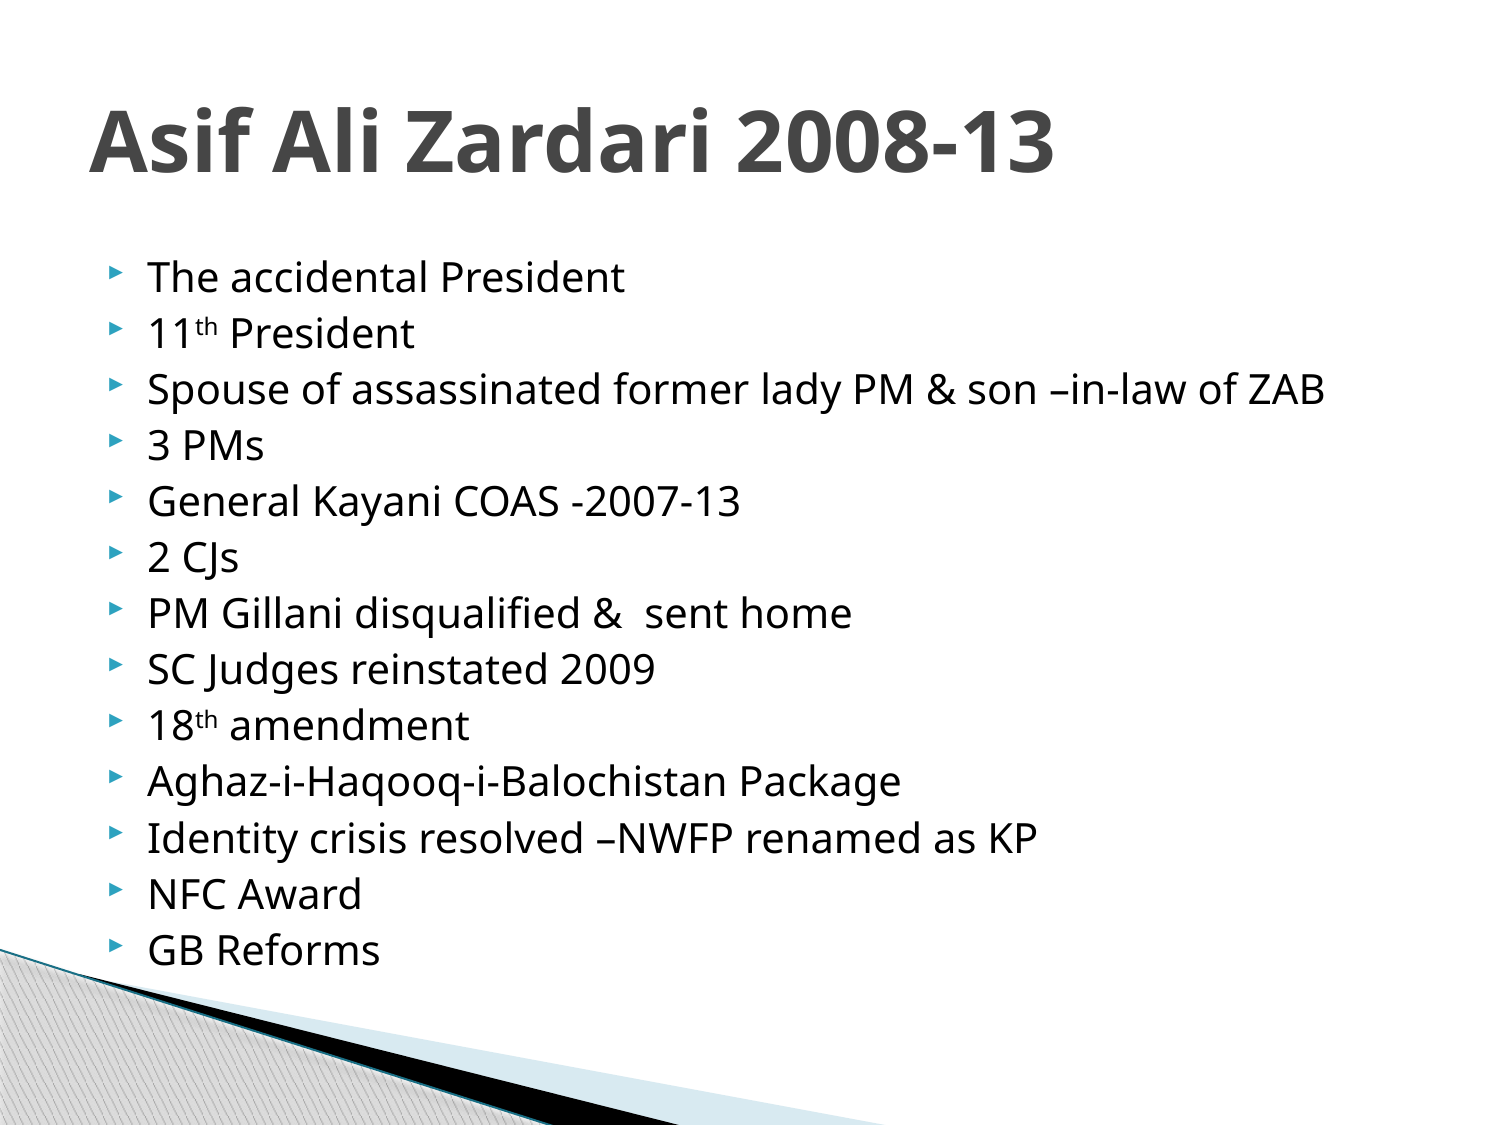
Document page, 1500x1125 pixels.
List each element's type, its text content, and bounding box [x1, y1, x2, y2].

list The accidental President 11th President Spouse of assassinated former lady PM & son –in-law of ZAB 3 PMs General Kayani COAS -2007-13 2 CJs PM Gillani disqualified & sent home SC Judges reinstated 2009 18th amendment Aghaz-i-Haqooq-i-Balochistan Package Identity crisis resolved –NWFP renamed as KP NFC Award GB Reforms [75, 243, 1425, 986]
title Asif Ali Zardari 2008-13 [75, 45, 1425, 233]
